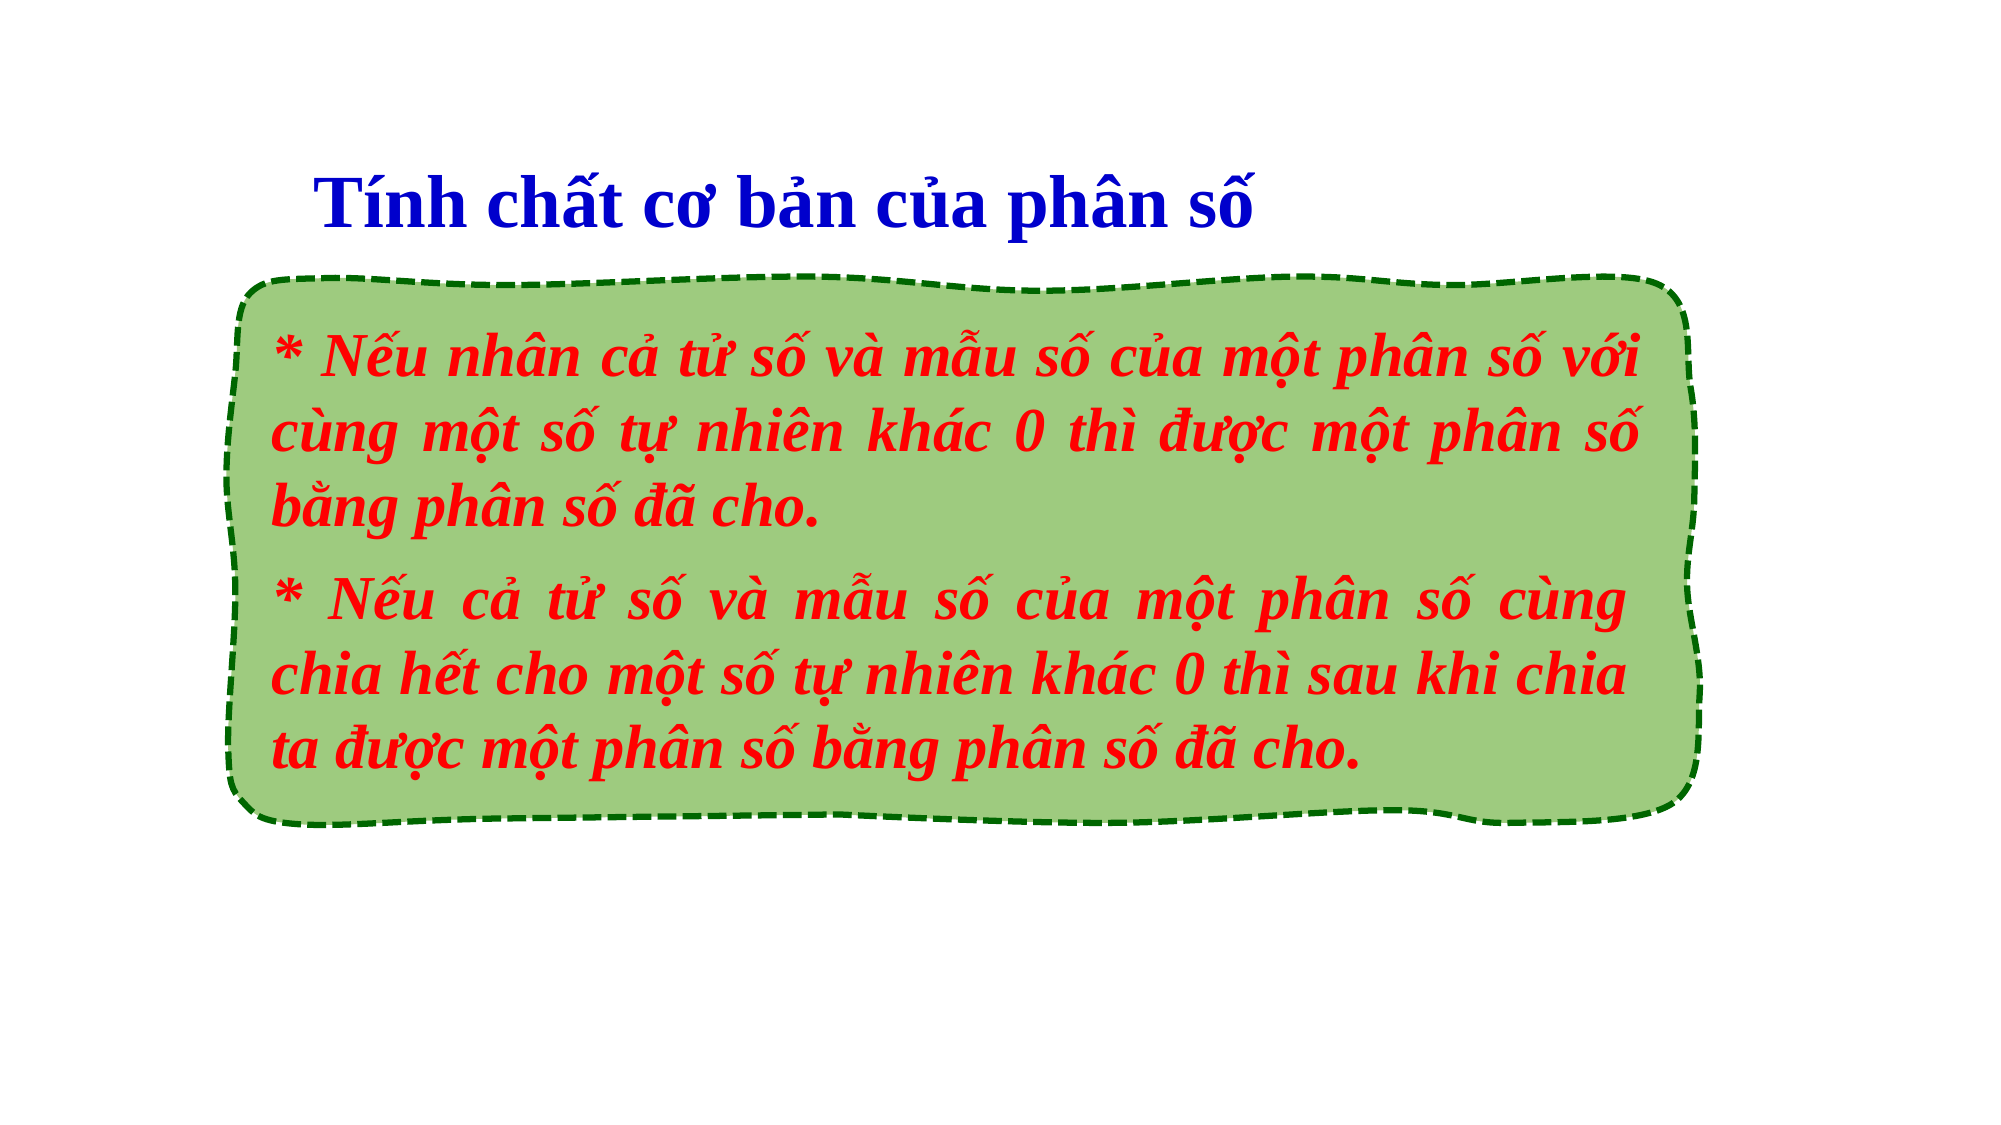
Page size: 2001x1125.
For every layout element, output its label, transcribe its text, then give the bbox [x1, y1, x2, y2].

text_box Tính chất cơ bản của phân số [298, 144, 1271, 290]
text_box * Nếu cả tử số và mẫu số của một phân số cùng chia hết cho một số tự nhiên khác 0 thì sau khi chia ta được một phân số bằng phân số đã cho. [256, 549, 1644, 789]
text_box * Nếu nhân cả tử số và mẫu số của một phân số với cùng một số tự nhiên khác 0 thì được một phân số bằng phân số đã cho. [256, 306, 1657, 547]
text_box [225, 275, 1701, 827]
